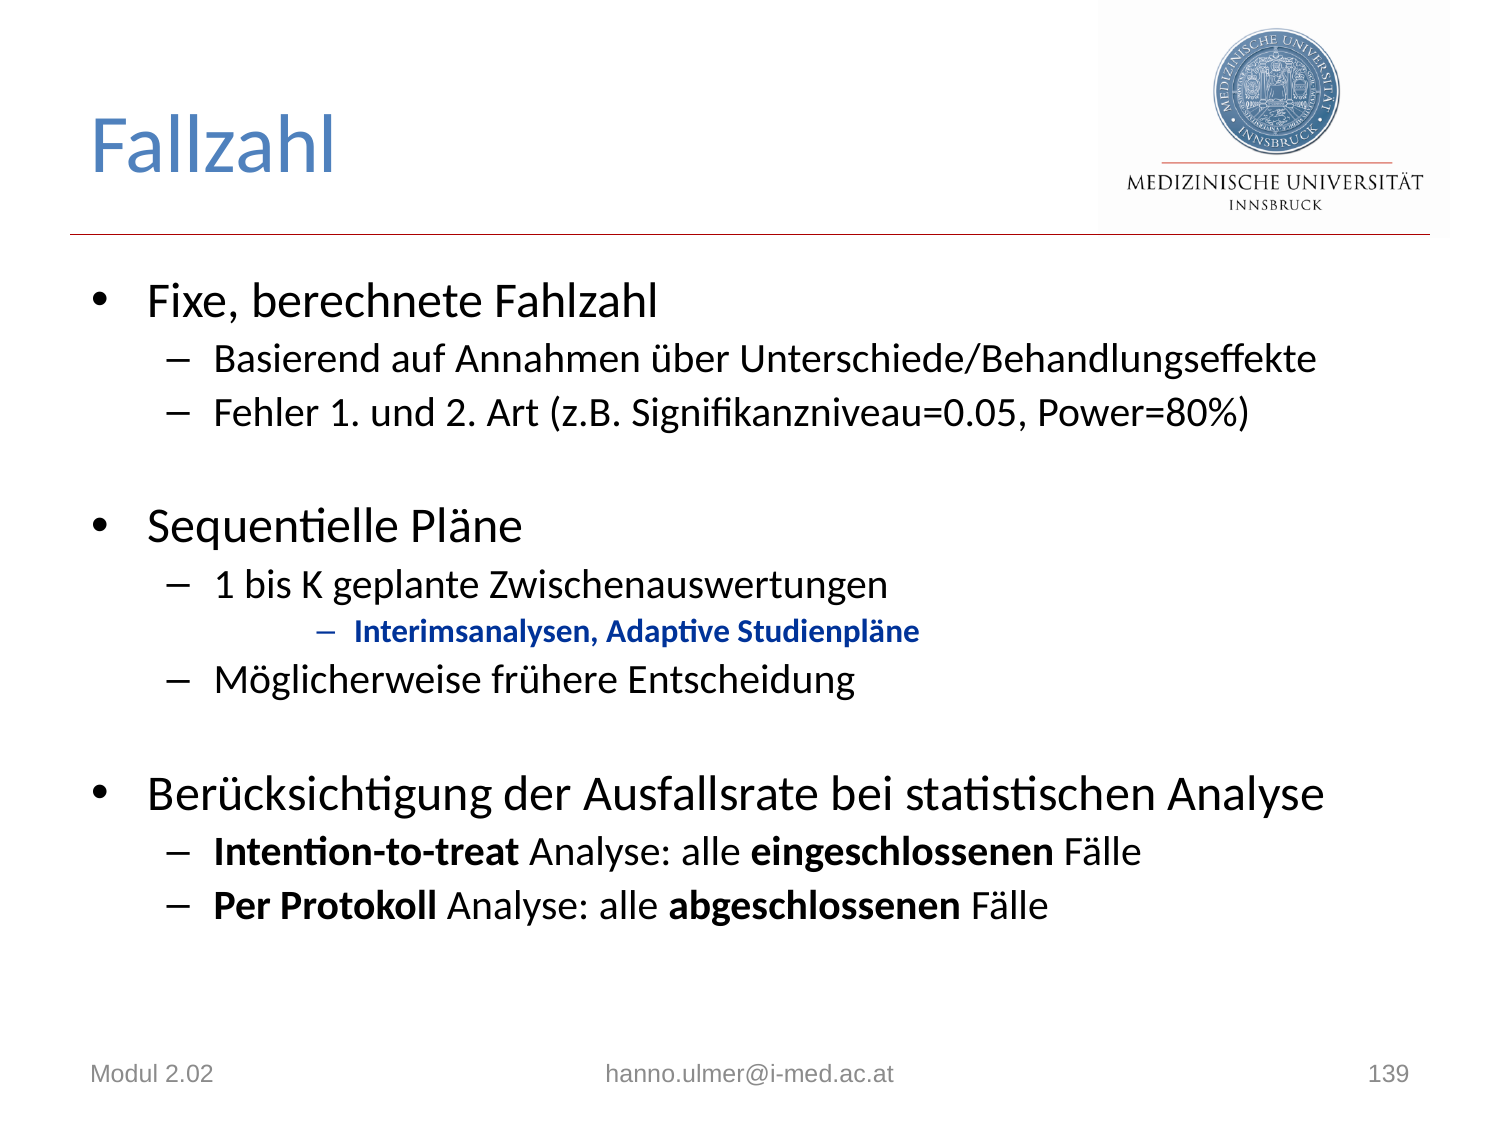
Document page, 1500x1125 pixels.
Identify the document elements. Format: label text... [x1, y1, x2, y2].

picture [1098, 0, 1450, 238]
title Fallzahl [75, 45, 1090, 233]
list Fixe, berechnete Fahlzahl Basierend auf Annahmen über Unterschiede/Behandlungseffekte Fehler 1. und 2. Art (z.B. Signifikanzniveau=0.05, Power=80%) Sequentielle Pläne 1 bis K geplante Zwischenauswertungen Interimsanalysen, Adaptive Studienpläne Möglicherweise frühere Entscheidung Berücksichtigung der Ausfallsrate bei statistischen Analyse Intention-to-treat Analyse: alle eingeschlossenen Fälle Per Protokoll Analyse: alle abgeschlossenen Fälle [76, 267, 1427, 1010]
footer hanno.ulmer@i-med.ac.at [512, 1042, 988, 1103]
slide_number Modul 2.02 [75, 1042, 425, 1103]
slide_number 139 [1074, 1042, 1425, 1103]
